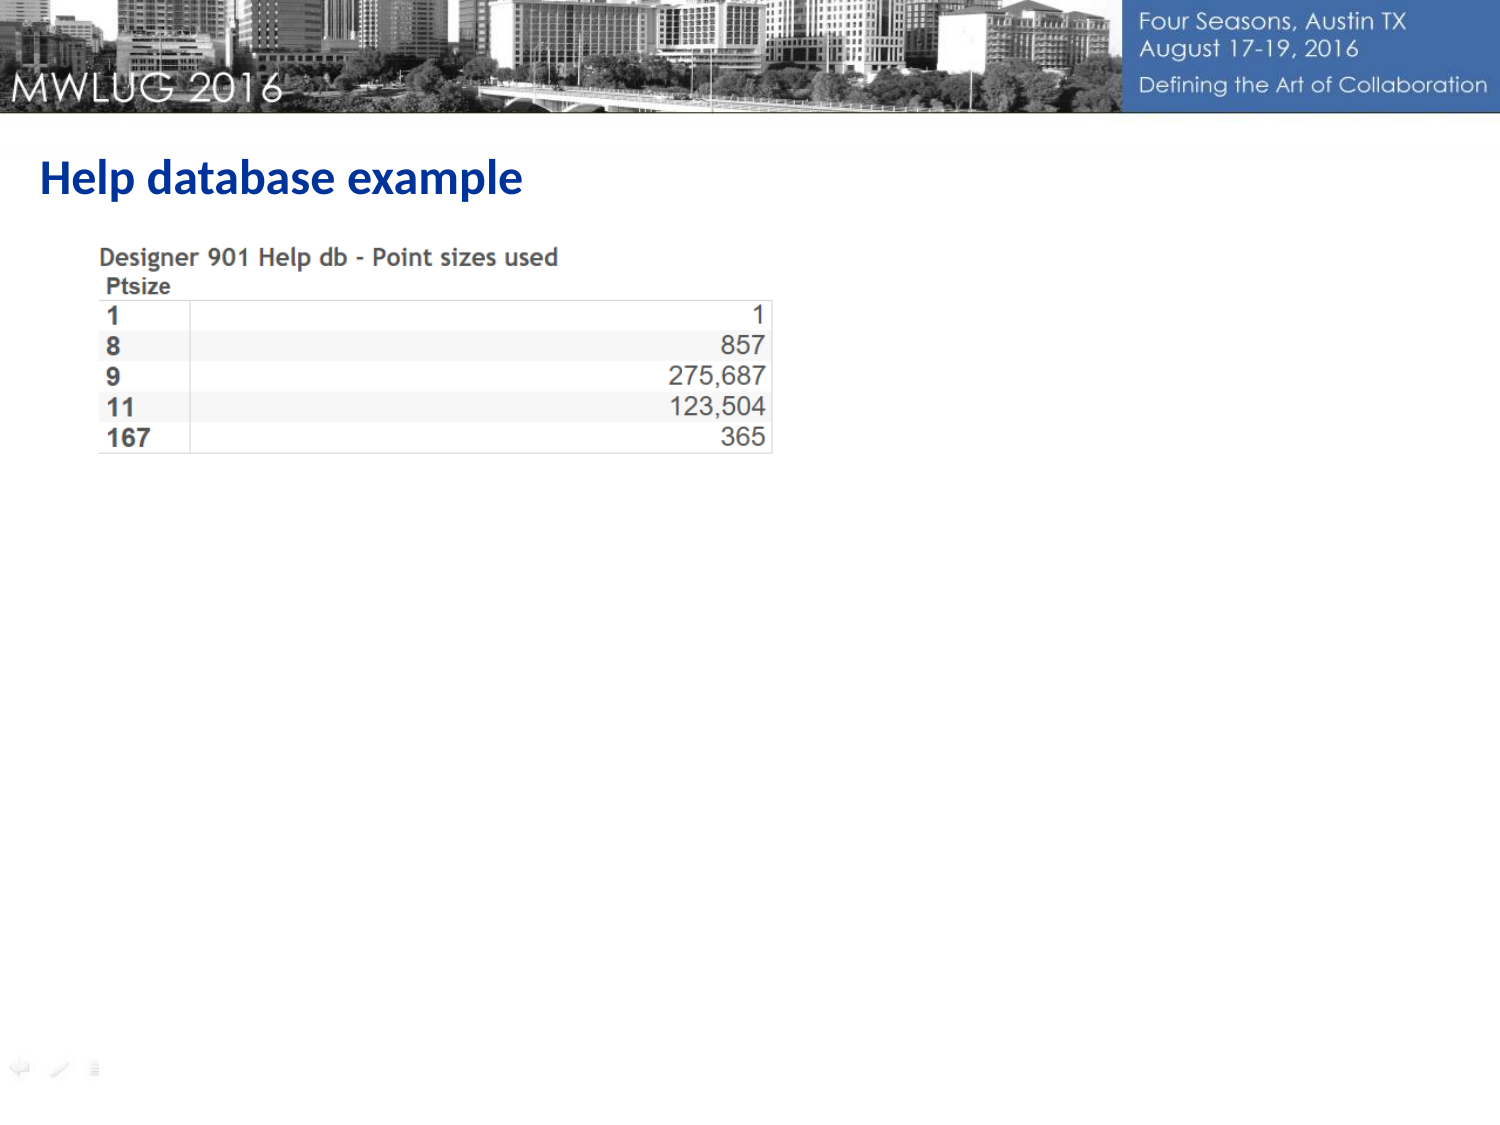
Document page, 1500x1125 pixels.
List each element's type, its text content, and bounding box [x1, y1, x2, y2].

picture [0, 0, 1500, 1125]
list Help database example [24, 137, 738, 200]
